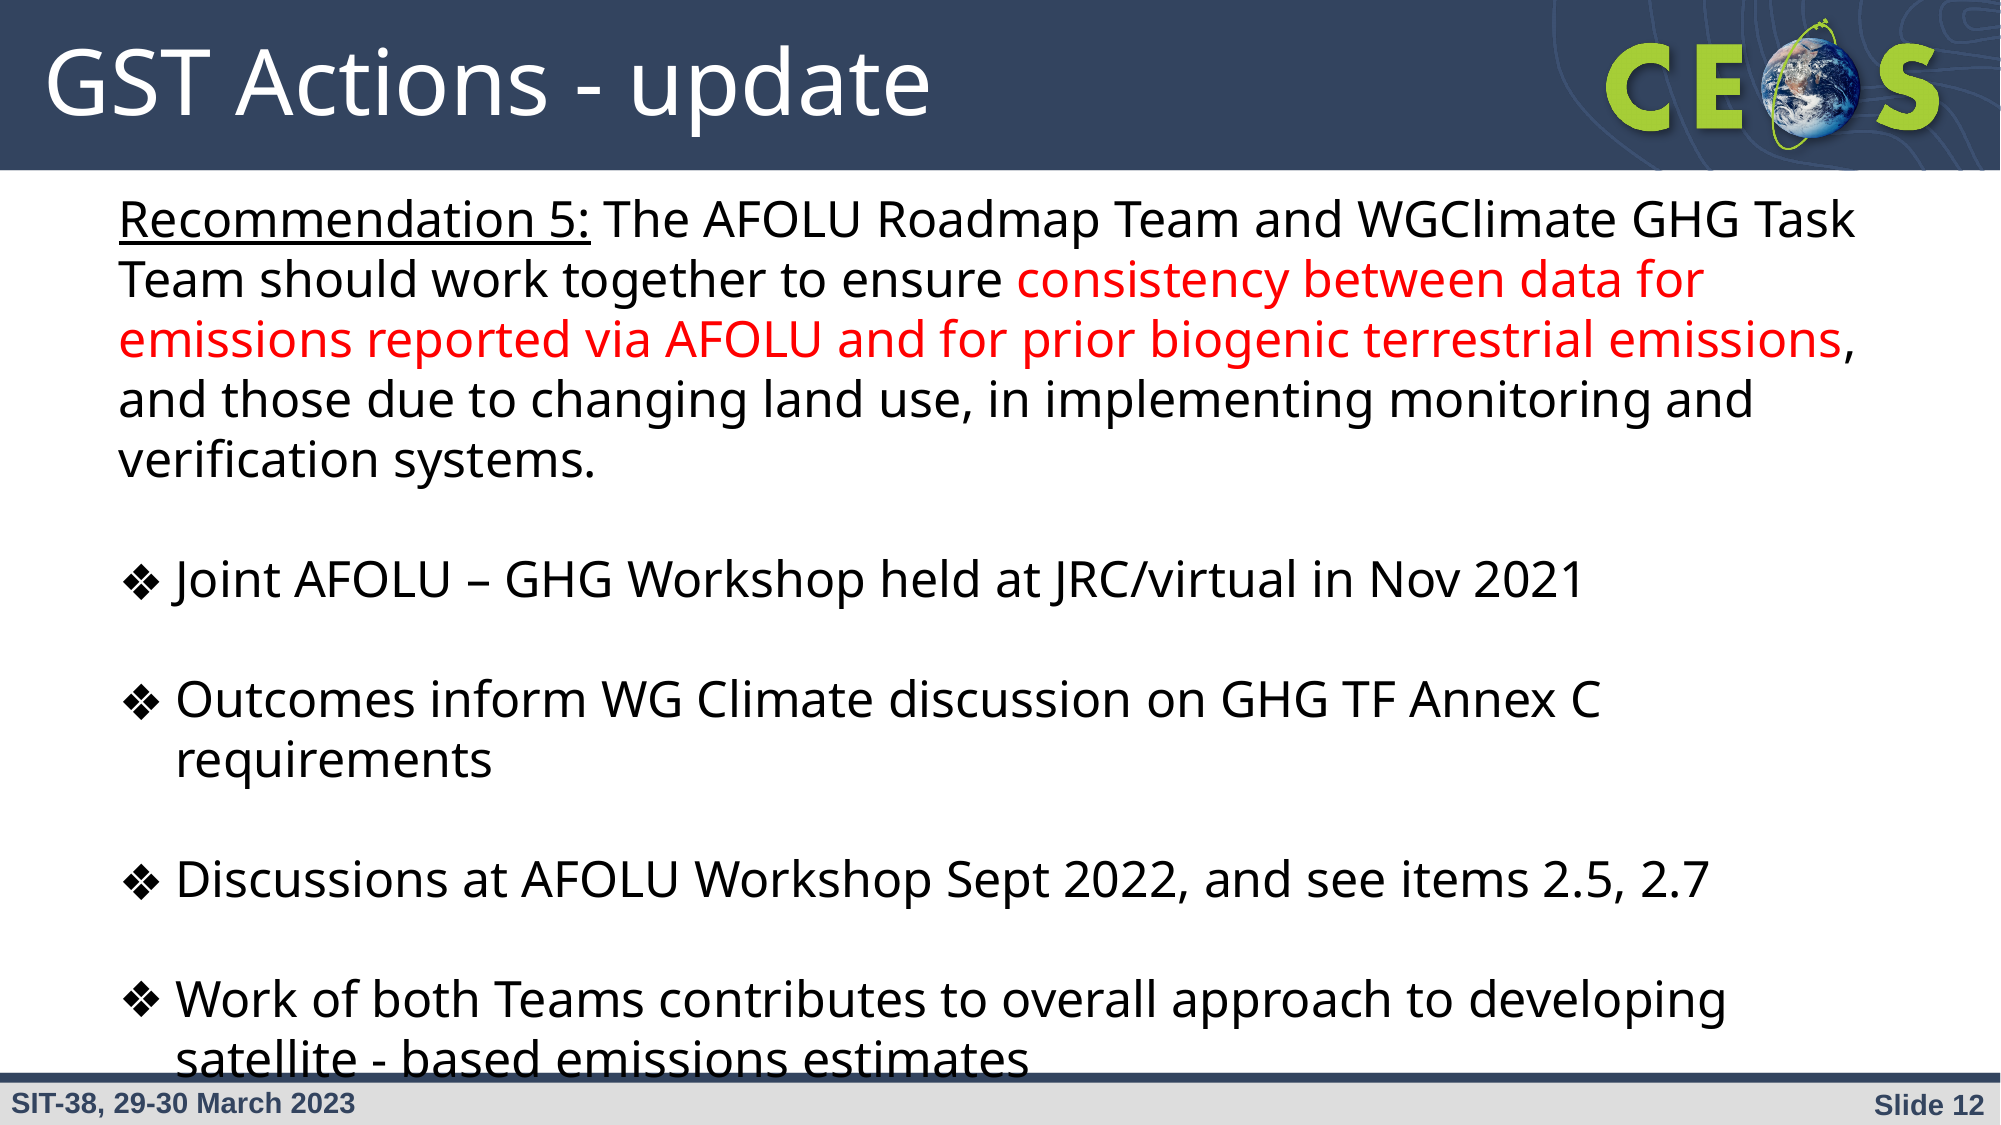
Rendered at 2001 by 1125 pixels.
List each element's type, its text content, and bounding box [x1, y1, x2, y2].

list Recommendation 5: The AFOLU Roadmap Team and WGClimate GHG Task Team should work together to ensure consistency between data for emissions reported via AFOLU and for prior biogenic terrestrial emissions, and those due to changing land use, in implementing monitoring and verification systems. Joint AFOLU – GHG Workshop held at JRC/virtual in Nov 2021 Outcomes inform WG Climate discussion on GHG TF Annex C requirements Discussions at AFOLU Workshop Sept 2022, and see items 2.5, 2.7 Work of both Teams contributes to overall approach to developing satellite - based emissions estimates [28, 180, 1915, 945]
title GST Actions - update [28, 28, 1569, 157]
picture [1606, 18, 1939, 150]
